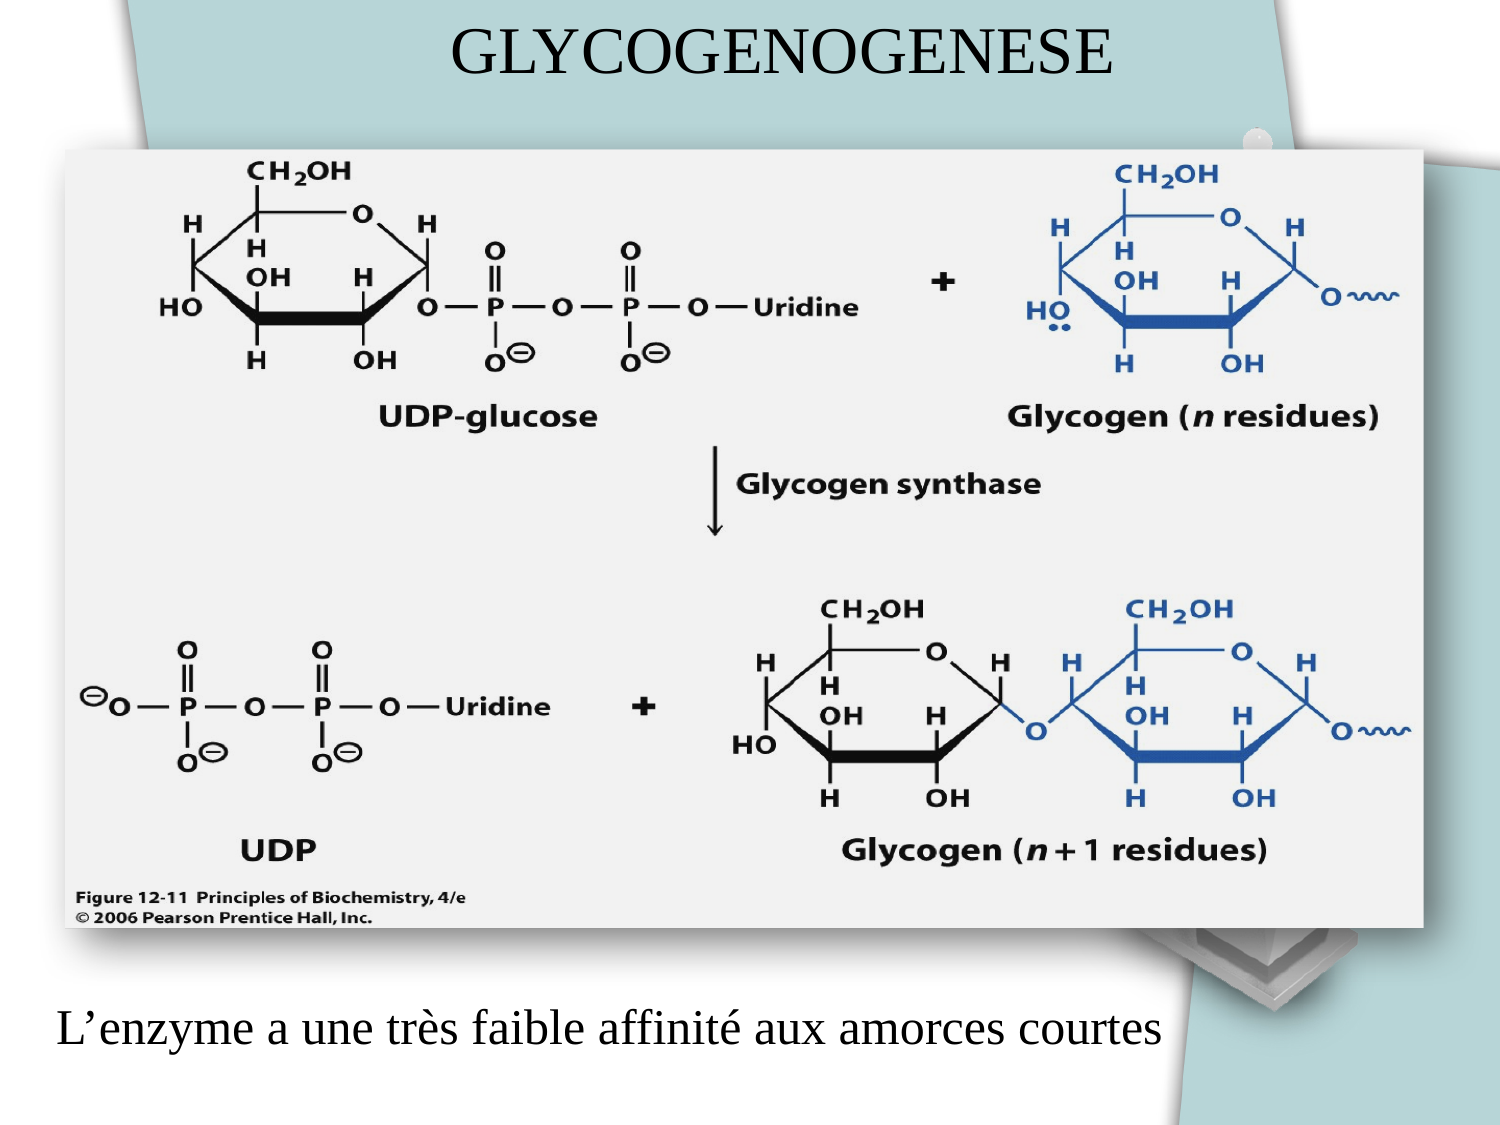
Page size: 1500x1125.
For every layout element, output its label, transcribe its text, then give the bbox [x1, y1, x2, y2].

text_box GLYCOGENOGENESE [277, 0, 1306, 95]
picture [0, 0, 1500, 1125]
text_box L’enzyme a une très faible affinité aux amorces courtes [41, 987, 1424, 1063]
